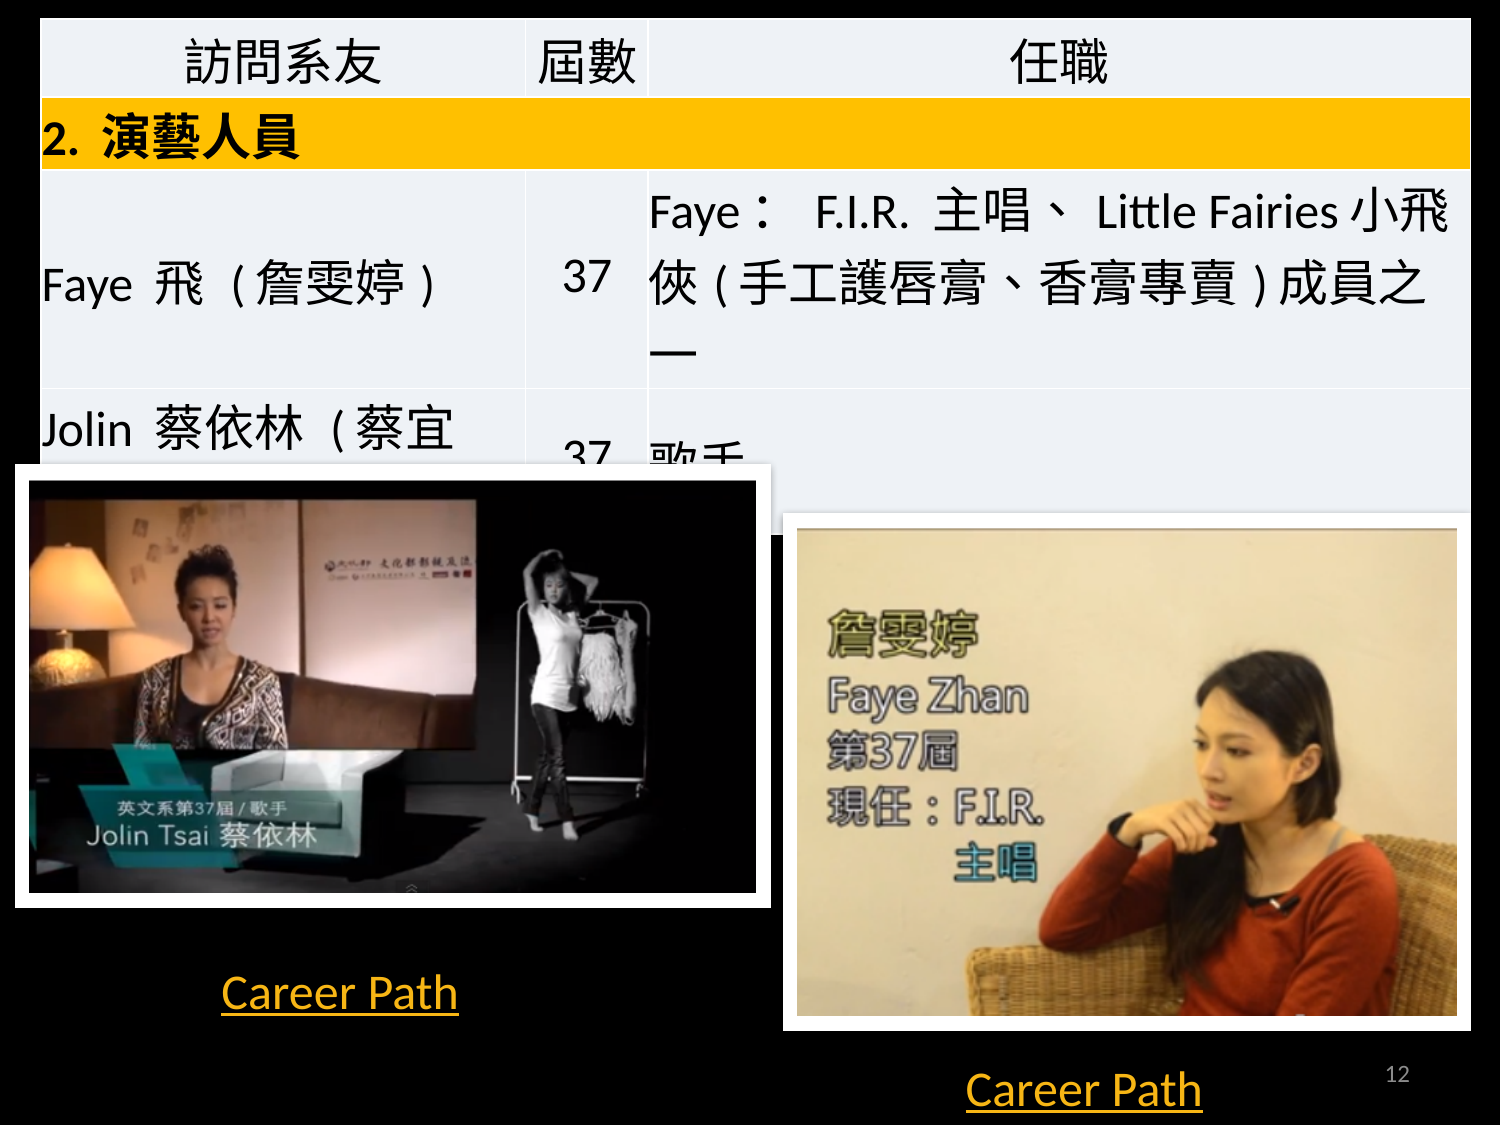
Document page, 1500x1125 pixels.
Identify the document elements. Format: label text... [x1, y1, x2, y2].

table_cell 37 [526, 389, 647, 461]
text_box Career Path [950, 1049, 1258, 1124]
table_header 訪問系友 [42, 20, 525, 96]
table_header 屆數 [526, 20, 647, 96]
picture [796, 526, 1457, 1017]
picture [29, 478, 757, 894]
table_cell 2. 演藝人員 [42, 98, 1470, 169]
table_cell 37 [526, 171, 647, 388]
table_cell Faye 飛 (詹雯婷) [42, 171, 525, 388]
table_header 任職 [649, 20, 1470, 96]
table_cell 歌手 [649, 389, 1470, 515]
text_box Career Path [206, 952, 514, 1027]
table_cell Faye：F.I.R. 主唱、Little Fairies小飛俠(手工護唇膏、香膏專賣)成員之一 [649, 171, 1470, 388]
table_cell Jolin 蔡依林 (蔡宜凌) [42, 389, 525, 461]
slide_number 12 [1074, 1042, 1425, 1103]
